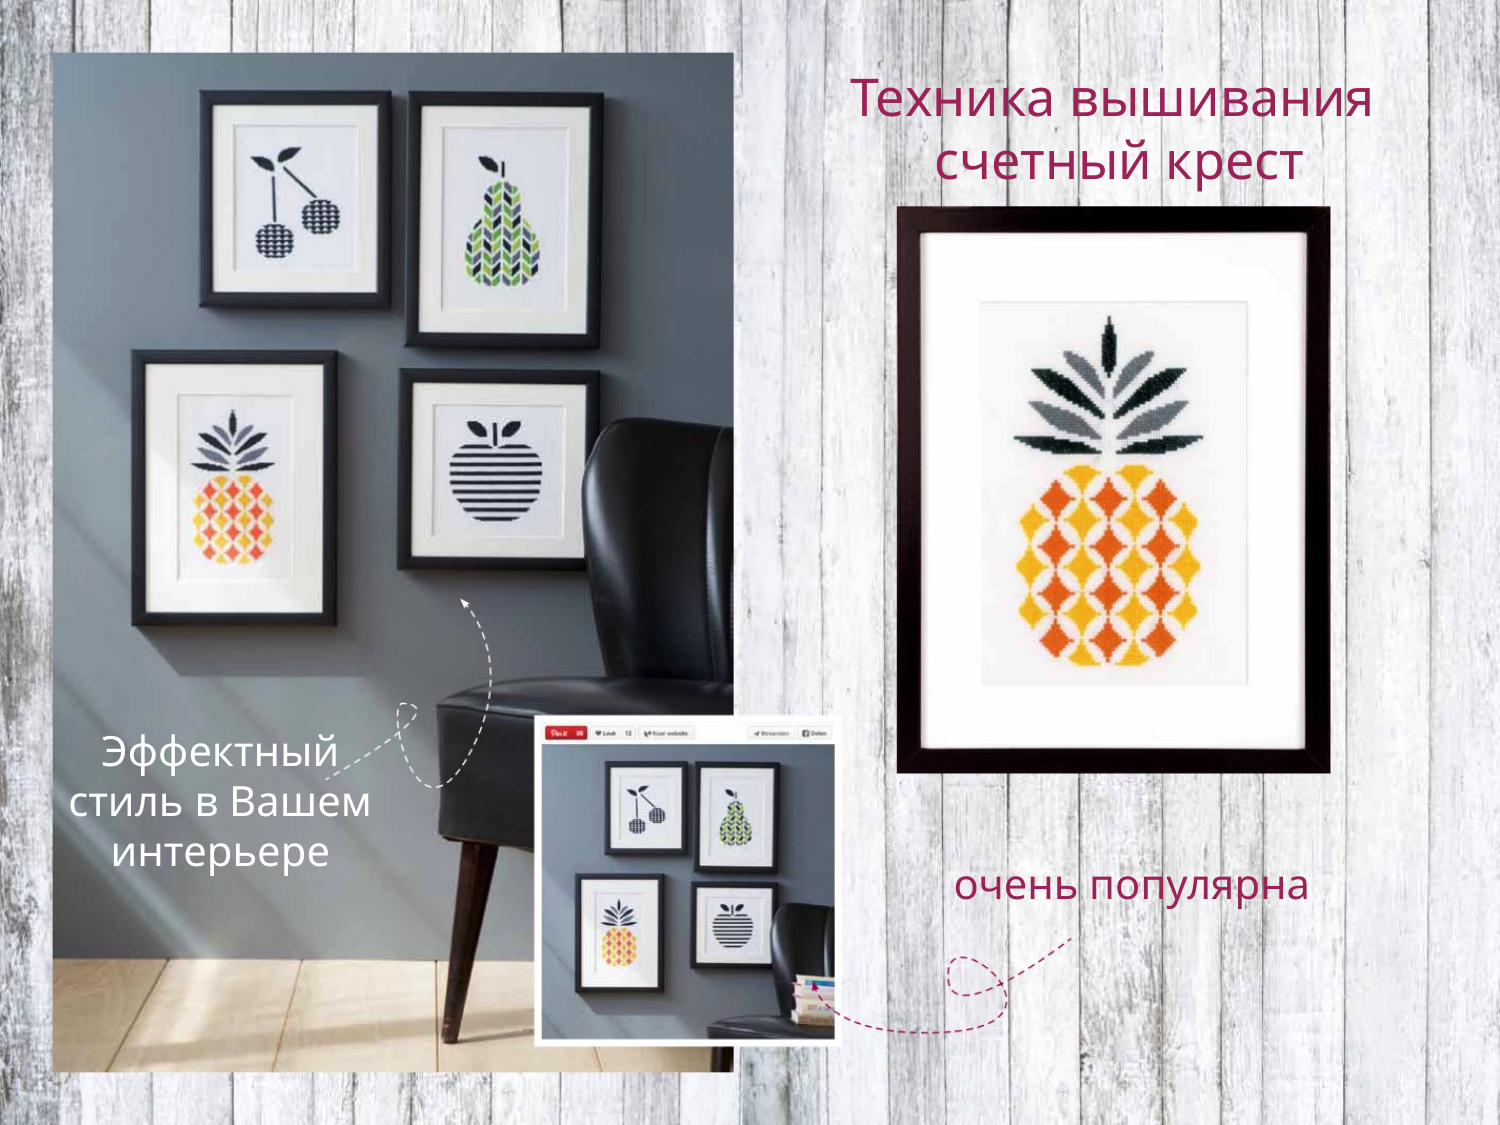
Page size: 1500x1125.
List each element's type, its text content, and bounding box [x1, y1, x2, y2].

text_box Эффектный стиль в Вашем интерьере [48, 717, 393, 883]
picture [0, 0, 1500, 1125]
text_box Техника вышивания счетный крест [830, 57, 1409, 198]
text_box очень популярна [880, 850, 1384, 916]
